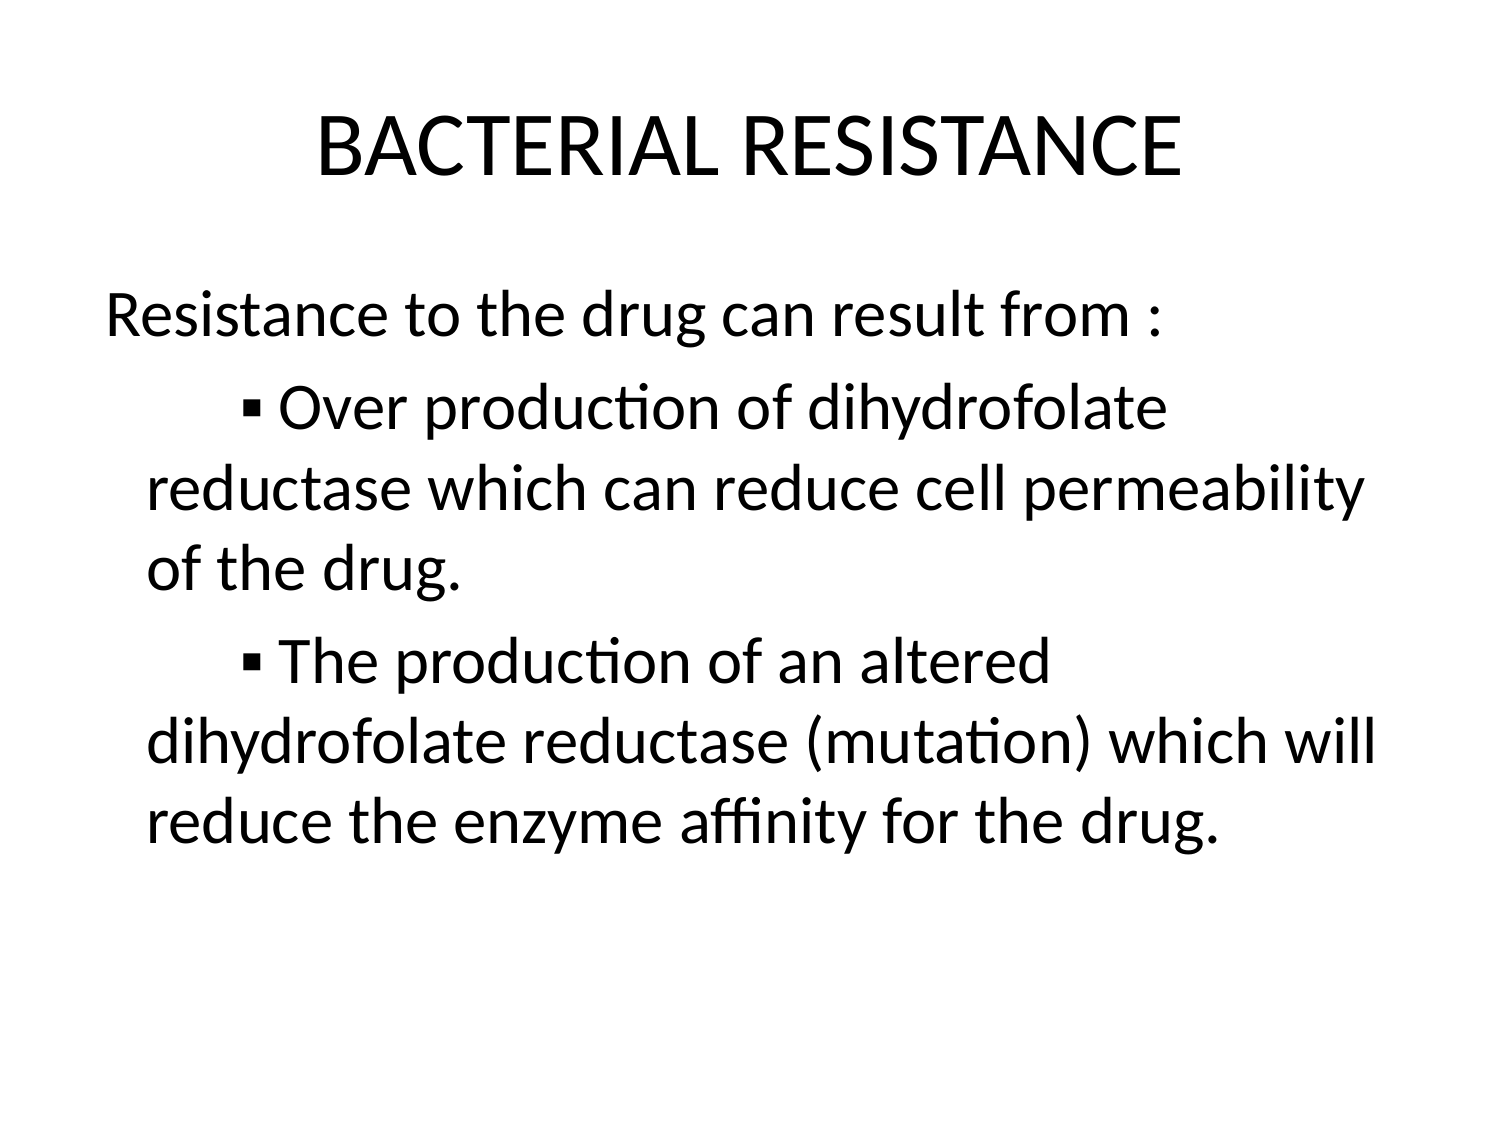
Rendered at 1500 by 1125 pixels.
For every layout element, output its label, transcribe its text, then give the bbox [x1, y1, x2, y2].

title BACTERIAL RESISTANCE [75, 45, 1425, 233]
list Resistance to the drug can result from : ▪ Over production of dihydrofolate reductase which can reduce cell permeability of the drug. ▪ The production of an altered dihydrofolate reductase (mutation) which will reduce the enzyme affinity for the drug. [75, 262, 1425, 1005]
